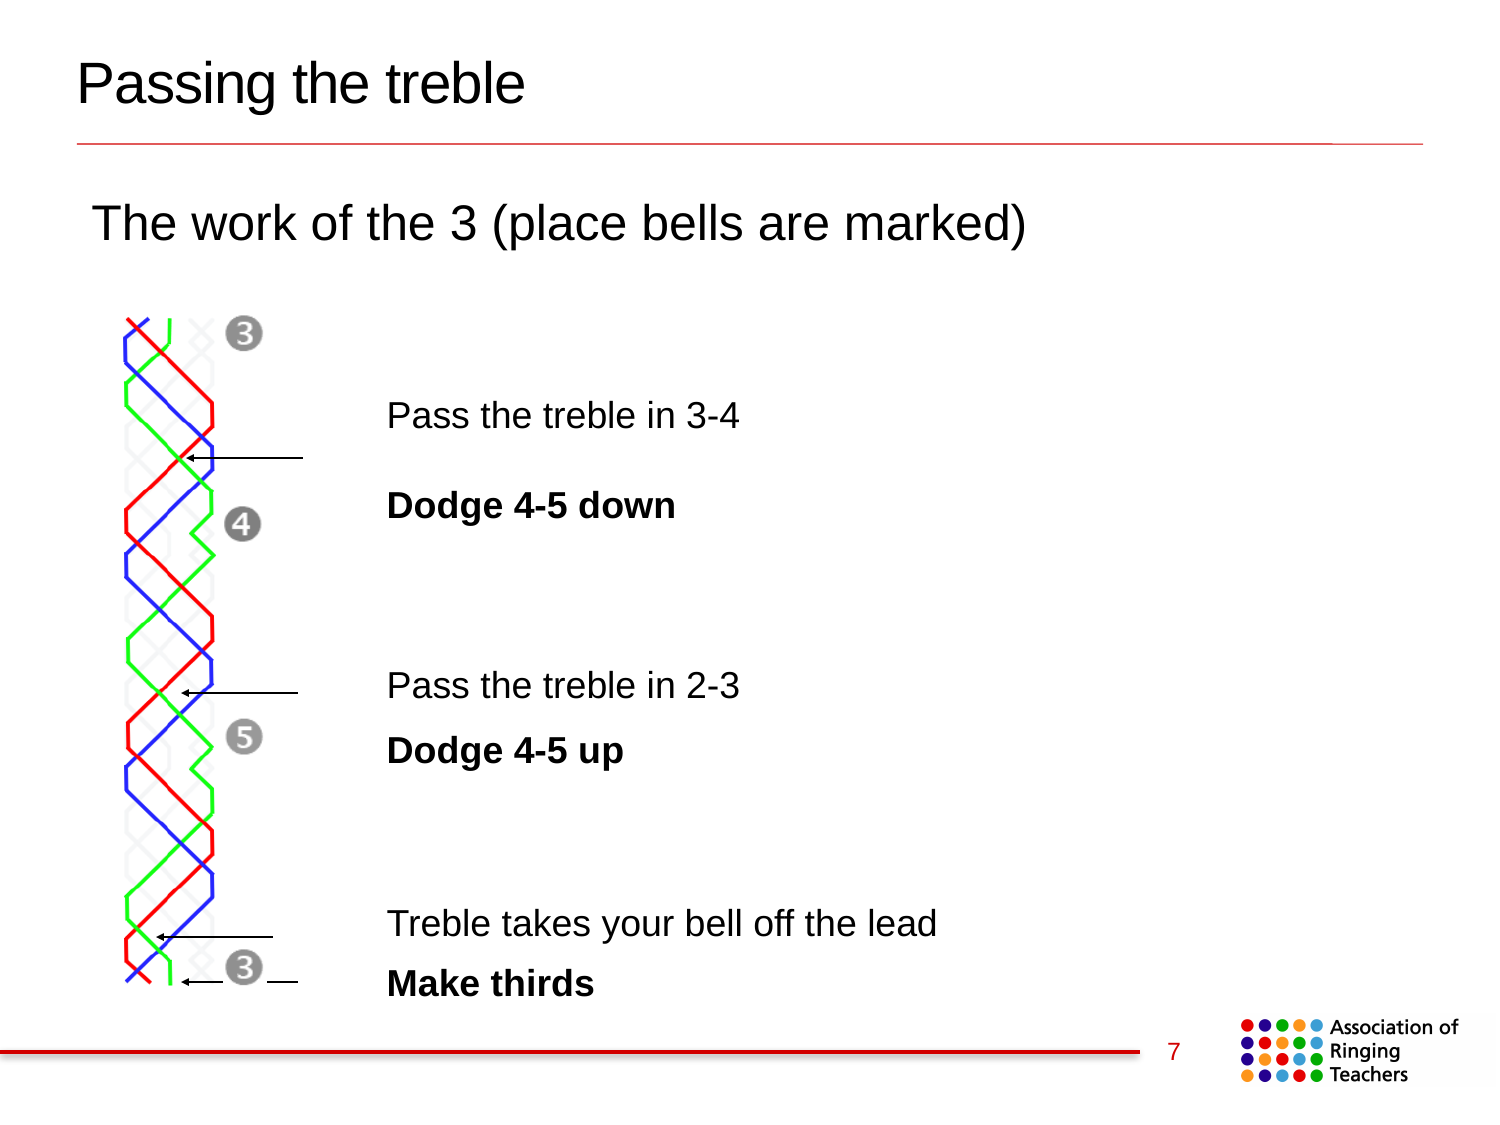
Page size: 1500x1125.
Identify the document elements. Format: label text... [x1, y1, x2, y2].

text_box Pass the treble in 3-4 Dodge 4-5 down Pass the treble in 2-3 Dodge 4-5 up Treble takes your bell off the lead Make thirds [371, 383, 1079, 1011]
text_box Passing the treble [76, 19, 1424, 141]
picture [76, 274, 319, 989]
text_box The work of the 3 (place bells are marked) [76, 183, 1376, 258]
